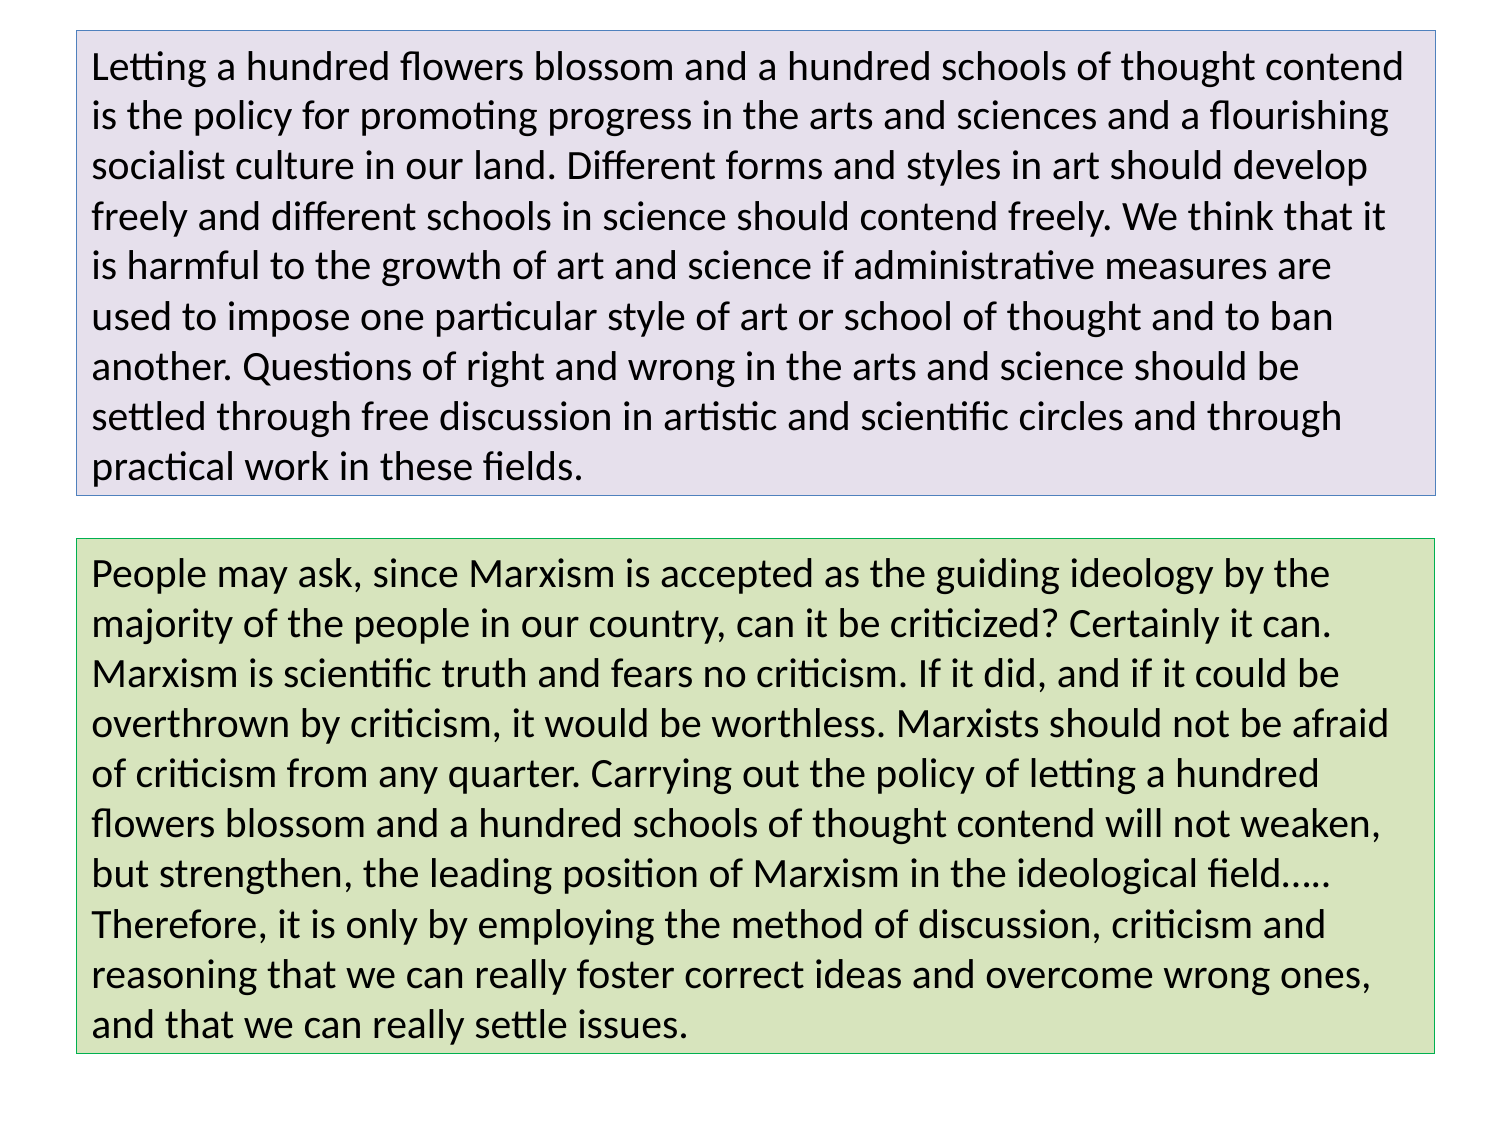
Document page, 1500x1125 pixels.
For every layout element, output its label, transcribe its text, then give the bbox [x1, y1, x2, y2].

text_box Letting a hundred flowers blossom and a hundred schools of thought contend is the policy for promoting progress in the arts and sciences and a flourishing socialist culture in our land. Different forms and styles in art should develop freely and different schools in science should contend freely. We think that it is harmful to the growth of art and science if administrative measures are used to impose one particular style of art or school of thought and to ban another. Questions of right and wrong in the arts and science should be settled through free discussion in artistic and scientific circles and through practical work in these fields. [76, 30, 1436, 496]
text_box People may ask, since Marxism is accepted as the guiding ideology by the majority of the people in our country, can it be criticized? Certainly it can. Marxism is scientific truth and fears no criticism. If it did, and if it could be overthrown by criticism, it would be worthless. Marxists should not be afraid of criticism from any quarter. Carrying out the policy of letting a hundred flowers blossom and a hundred schools of thought contend will not weaken, but strengthen, the leading position of Marxism in the ideological field….. Therefore, it is only by employing the method of discussion, criticism and reasoning that we can really foster correct ideas and overcome wrong ones, and that we can really settle issues. [76, 538, 1435, 1054]
